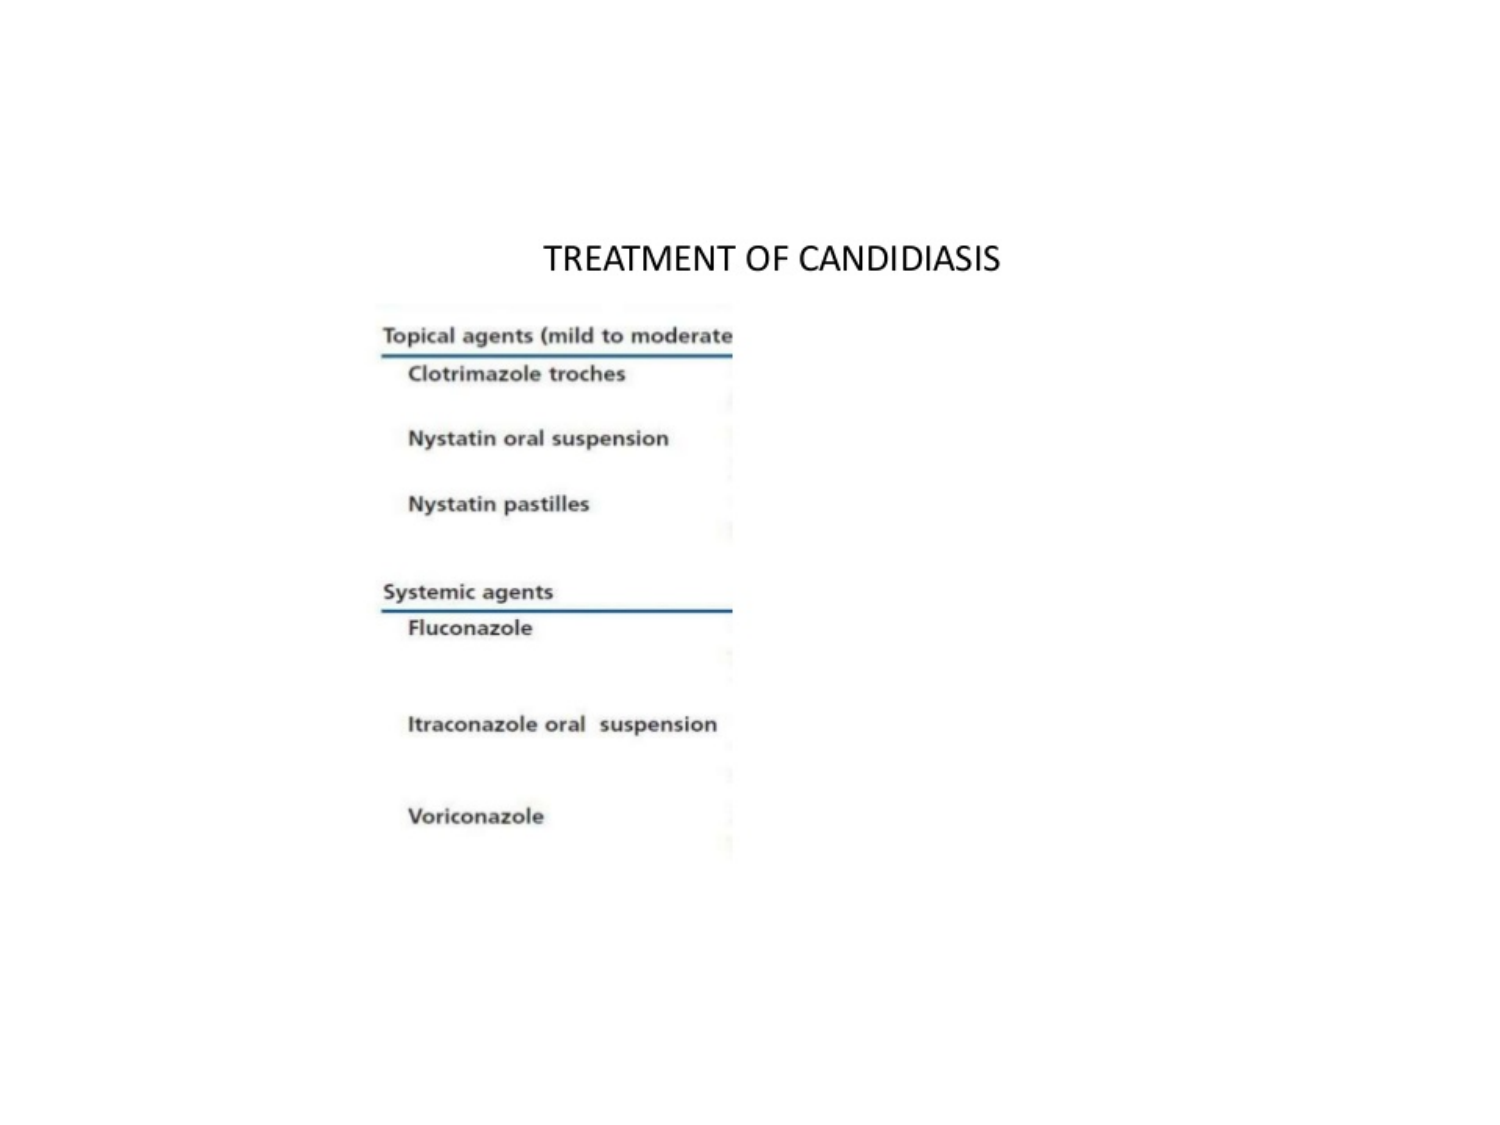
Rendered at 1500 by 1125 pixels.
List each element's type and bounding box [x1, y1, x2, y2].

picture [251, 187, 1249, 937]
